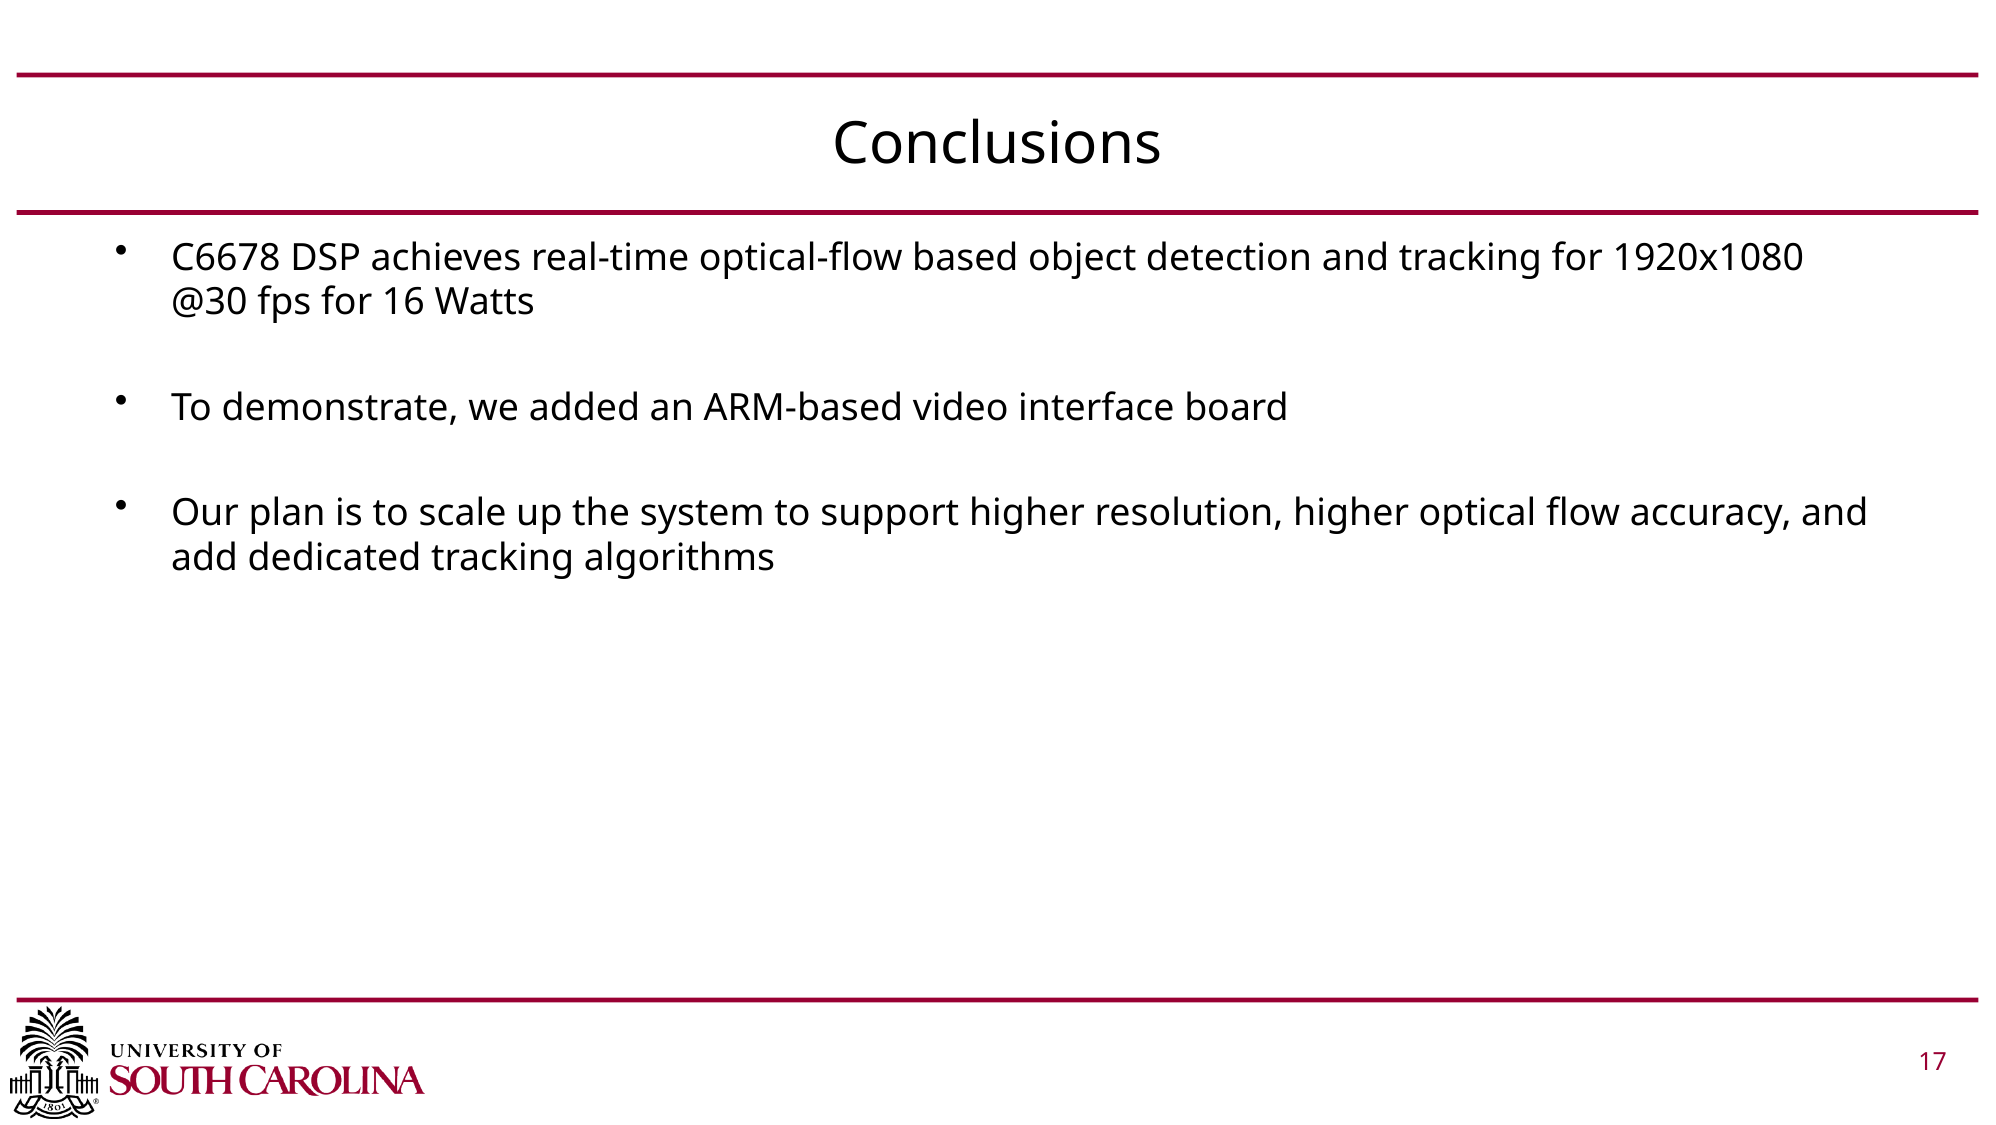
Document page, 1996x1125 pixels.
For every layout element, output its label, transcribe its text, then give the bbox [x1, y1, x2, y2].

picture [10, 1006, 425, 1119]
slide_number 17 [565, 1037, 1963, 1088]
title Conclusions [99, 74, 1896, 206]
list C6678 DSP achieves real-time optical-flow based object detection and tracking for 1920x1080 @30 fps for 16 Watts To demonstrate, we added an ARM-based video interface board Our plan is to scale up the system to support higher resolution, higher optical flow accuracy, and add dedicated tracking algorithms [99, 224, 1896, 988]
